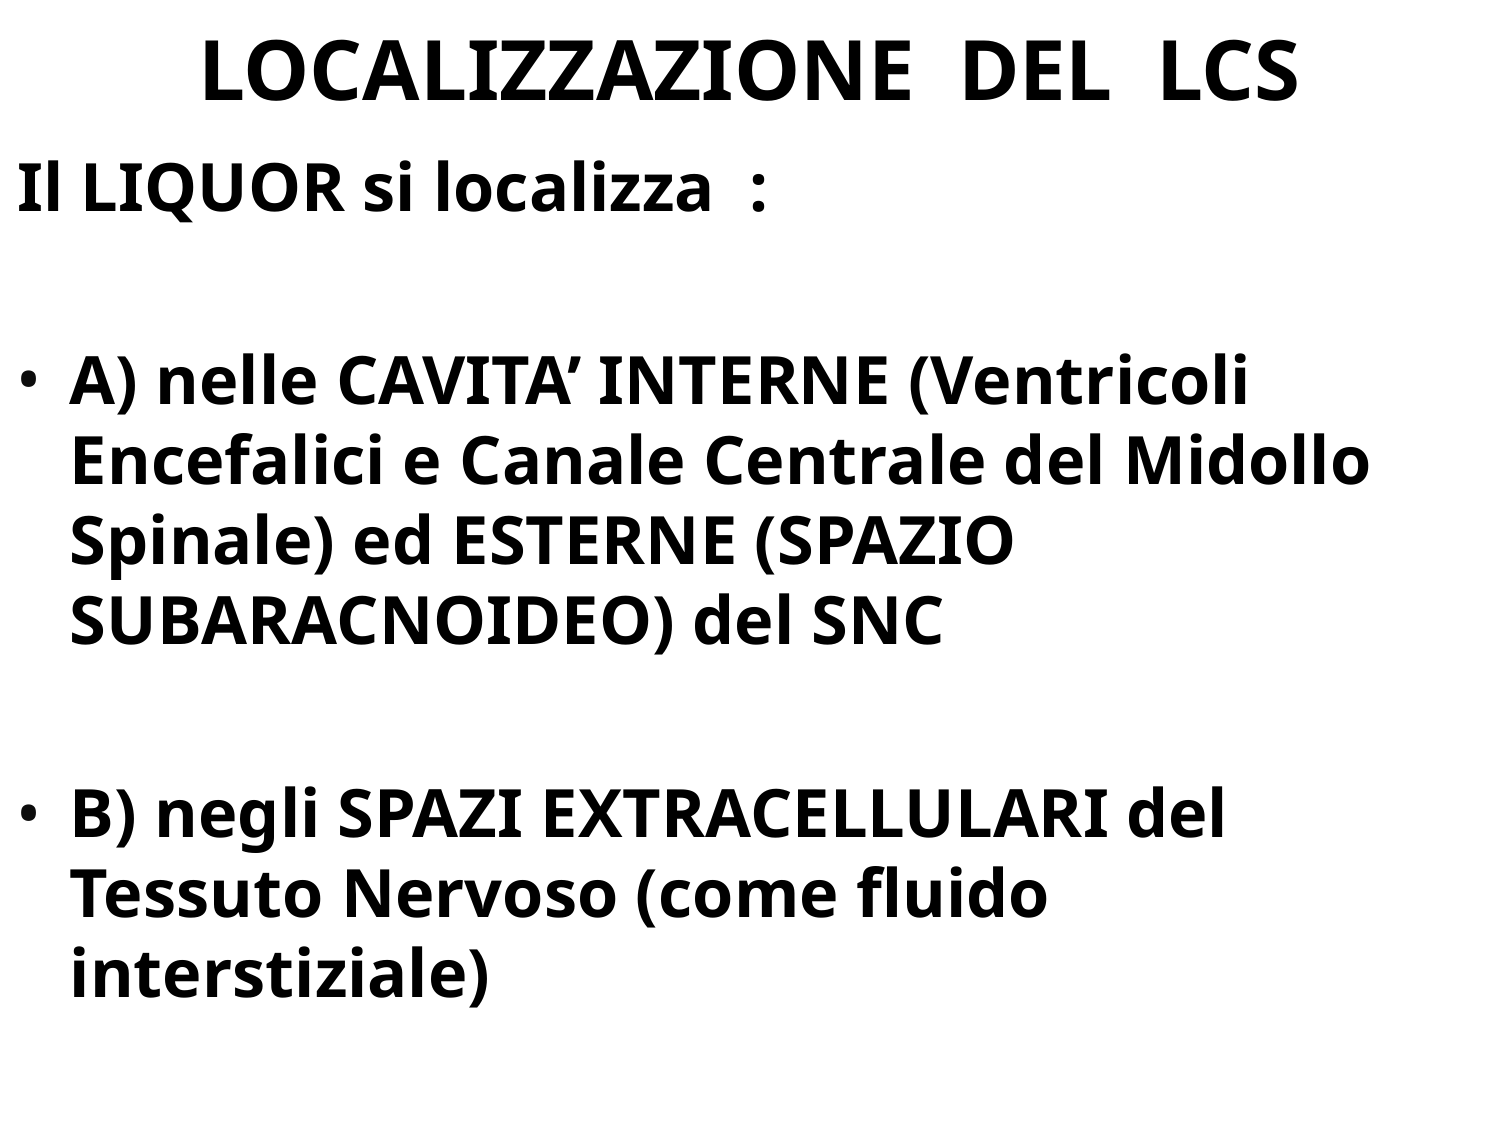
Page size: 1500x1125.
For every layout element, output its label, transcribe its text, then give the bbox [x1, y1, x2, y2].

title LOCALIZZAZIONE DEL LCS [112, 0, 1388, 138]
list Il LIQUOR si localizza : A) nelle CAVITA’ INTERNE (Ventricoli Encefalici e Canale Centrale del Midollo Spinale) ed ESTERNE (SPAZIO SUBARACNOIDEO) del SNC B) negli SPAZI EXTRACELLULARI del Tessuto Nervoso (come fluido interstiziale) [0, 137, 1500, 1083]
